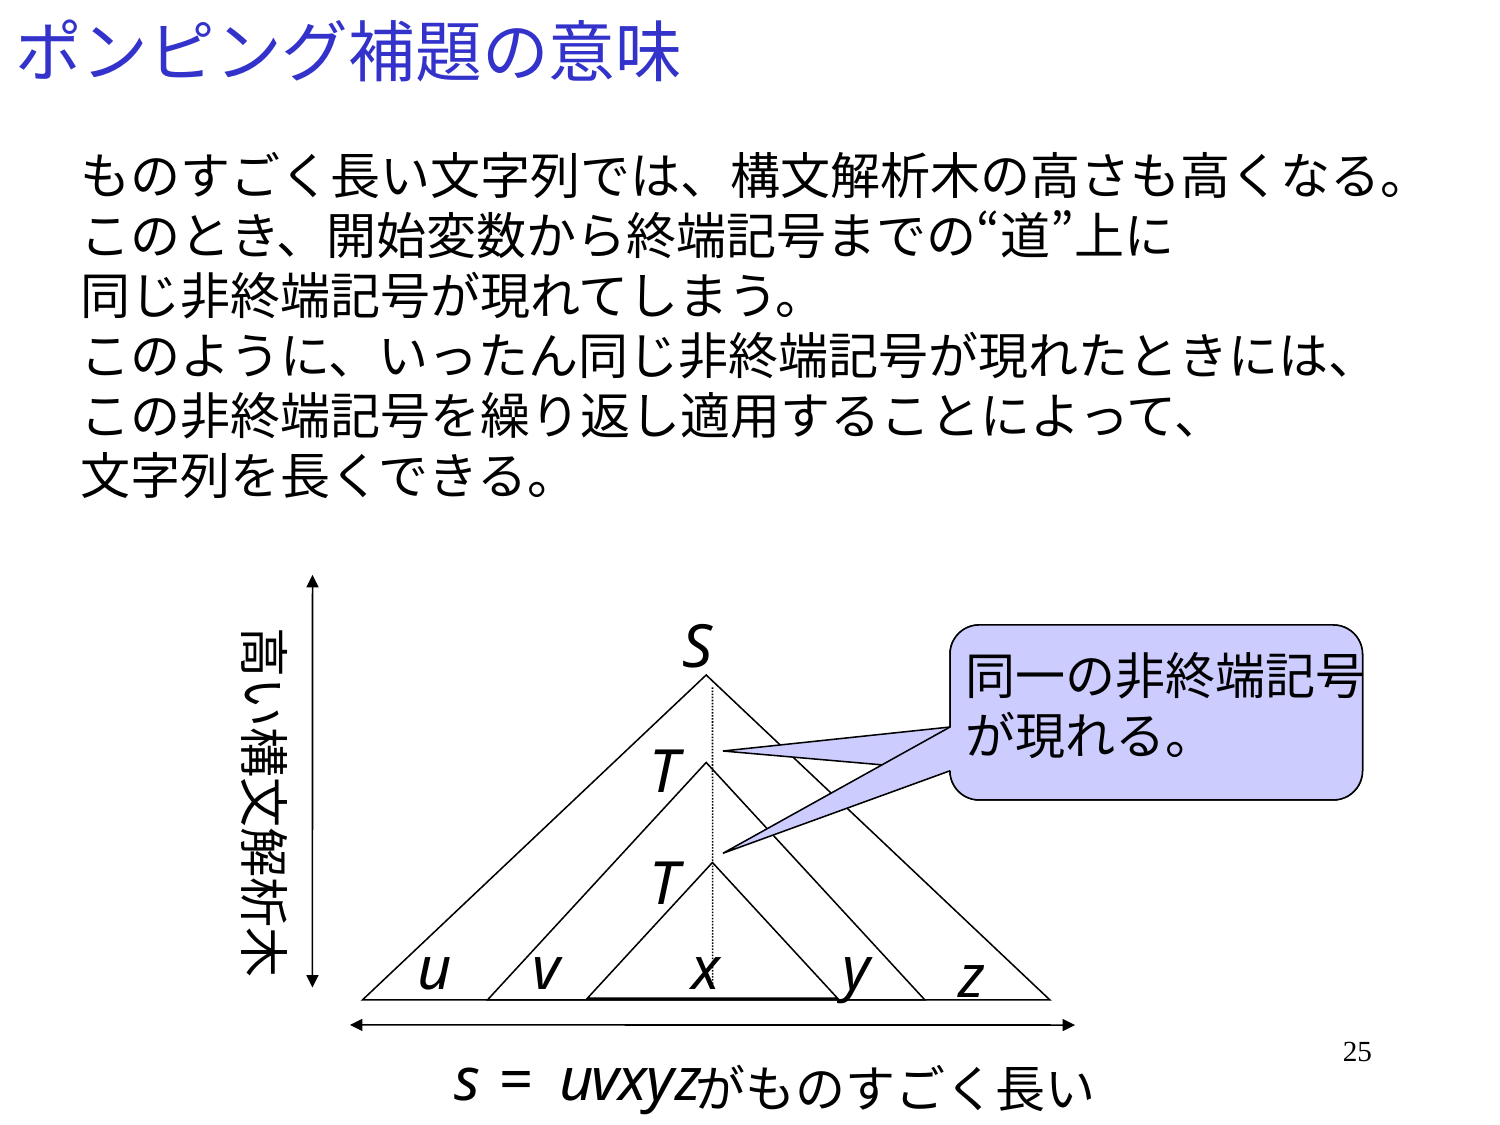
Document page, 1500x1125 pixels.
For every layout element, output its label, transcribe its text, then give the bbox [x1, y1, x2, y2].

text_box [684, 949, 736, 1000]
text_box [535, 770, 878, 1000]
text_box [587, 864, 832, 999]
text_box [527, 949, 573, 1000]
text_box [417, 687, 831, 1000]
text_box 同一の非終端記号 が現れる。 [950, 637, 1380, 773]
text_box ものすごく長い文字列では、構文解析木の高さも高くなる。 このとき、開始変数から終端記号までの“道”上に 同じ非終端記号が現れてしまう。 このように、いったん同じ非終端記号が現れたときには、 この非終端記号を繰り返し適用することによって、 文字列を長くできる。 [65, 137, 1445, 513]
text_box 高い構文解析木 [212, 612, 303, 969]
text_box [349, 1018, 1075, 1032]
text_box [449, 1060, 715, 1125]
text_box [950, 773, 1363, 800]
text_box [487, 963, 521, 1000]
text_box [677, 612, 733, 678]
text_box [649, 737, 710, 803]
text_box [837, 949, 888, 1015]
text_box がものすごく長い [680, 1049, 1110, 1125]
title ポンピング補題の意味 [0, 0, 851, 101]
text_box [649, 849, 710, 915]
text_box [951, 956, 998, 1008]
text_box [306, 574, 319, 988]
slide_number 25 [1074, 1024, 1388, 1101]
text_box [362, 957, 407, 1000]
text_box [955, 624, 1357, 637]
text_box [774, 809, 1050, 1000]
text_box [722, 727, 950, 854]
text_box [722, 727, 948, 765]
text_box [412, 949, 463, 1000]
text_box [892, 964, 925, 1000]
